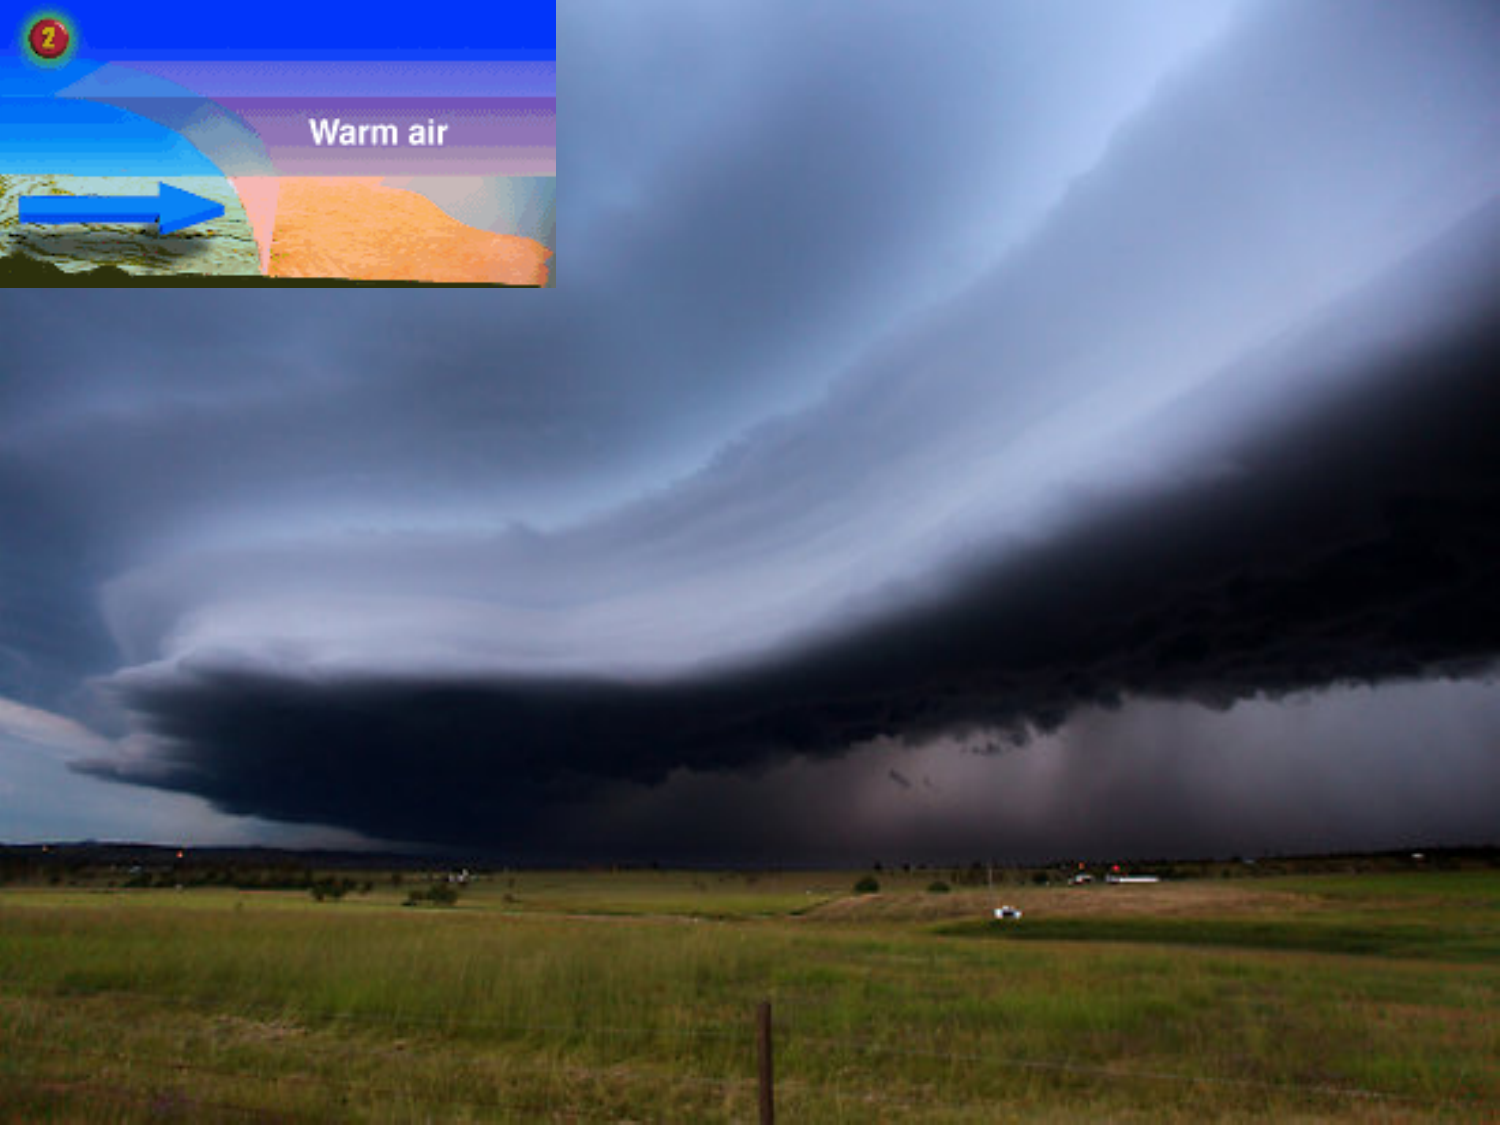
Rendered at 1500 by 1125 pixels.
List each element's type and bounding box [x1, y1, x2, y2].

text_box [0, 0, 1500, 1125]
